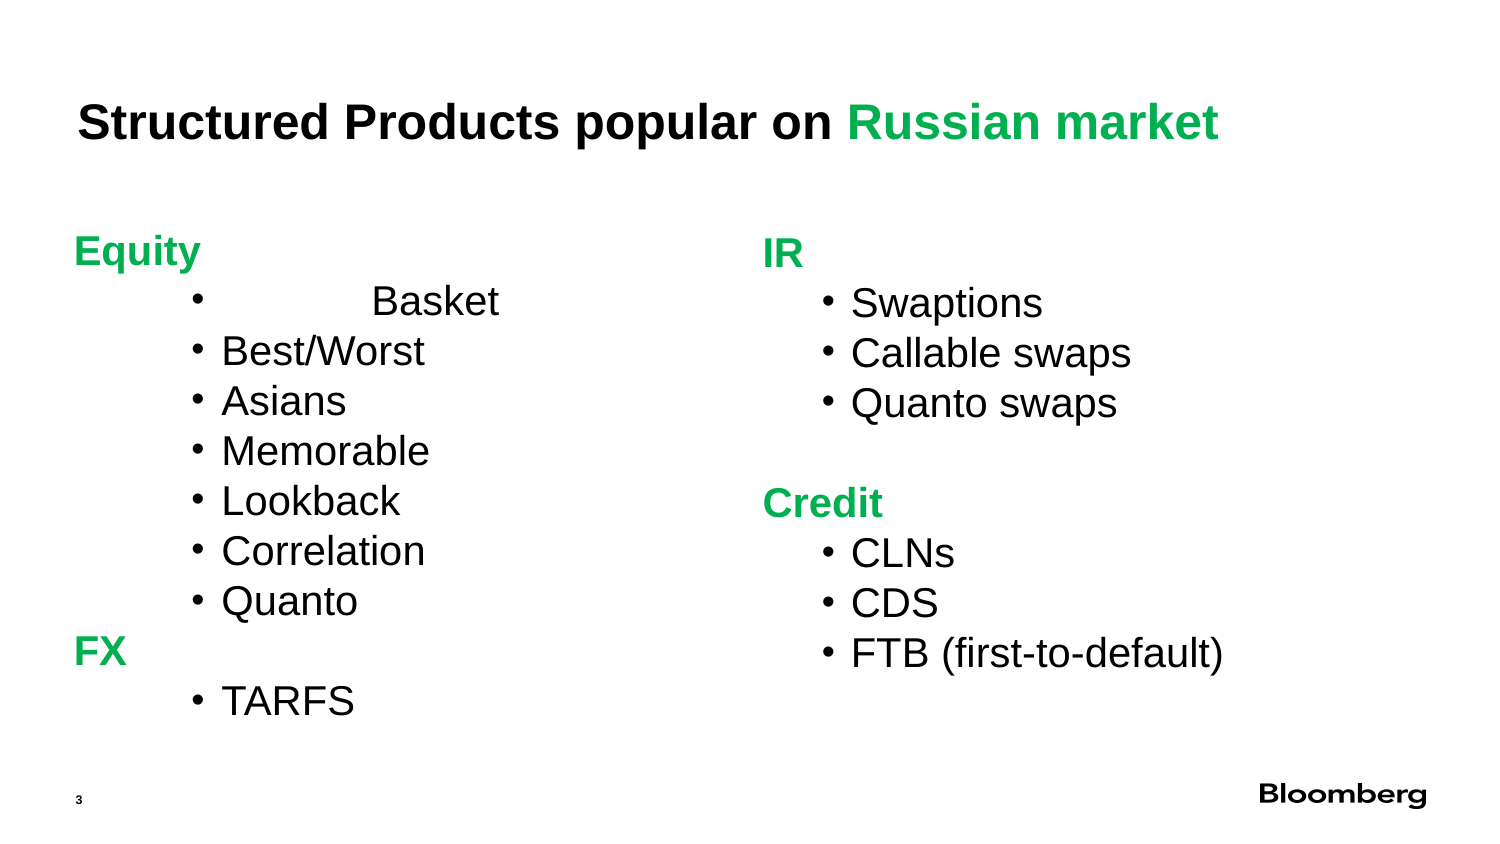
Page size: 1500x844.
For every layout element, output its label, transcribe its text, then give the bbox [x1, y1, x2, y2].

picture [1260, 783, 1426, 809]
text_box IR Swaptions Callable swaps Quanto swaps Credit CLNs CDS FTB (first-to-default) [762, 175, 1439, 775]
list Equity Basket Best/Worst Asians Memorable Lookback Correlation Quanto FX TARFS [73, 173, 750, 773]
title Structured Products popular on Russian market [77, 86, 1422, 174]
